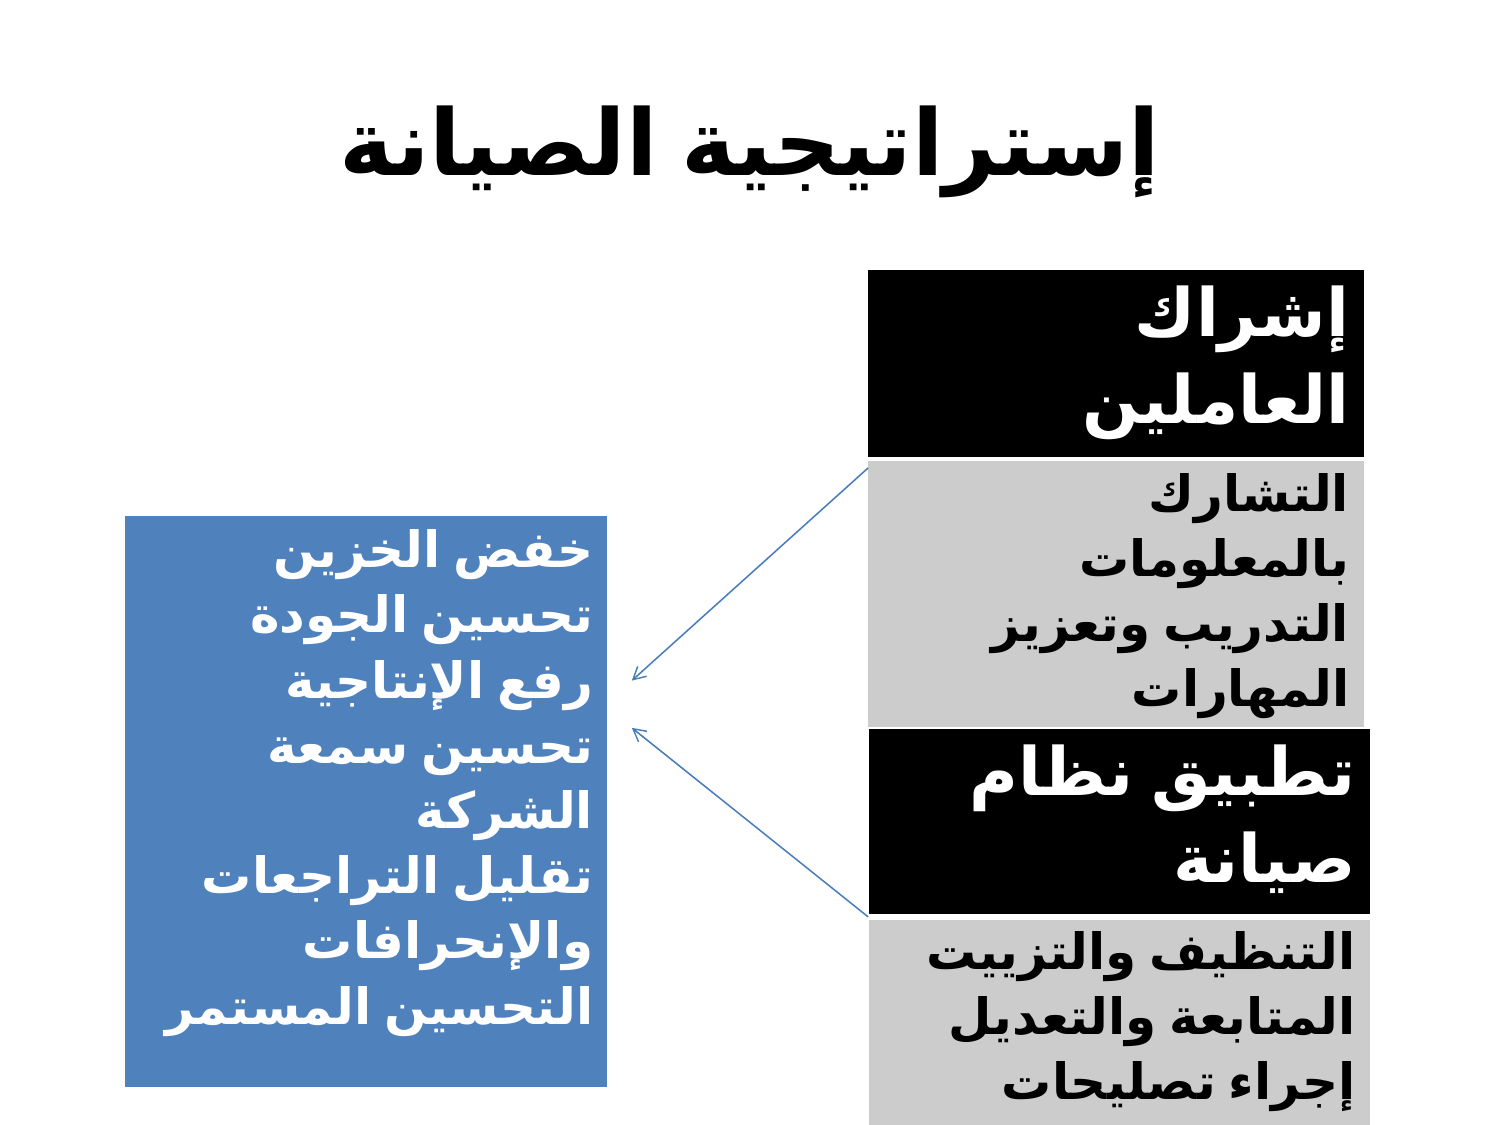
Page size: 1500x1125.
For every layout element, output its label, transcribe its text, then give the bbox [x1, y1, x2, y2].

table_header إشراك العاملين [868, 270, 1364, 457]
table_cell التشارك بالمعلومات التدريب وتعزيز المهارات المكافئة التمكين [868, 461, 1364, 727]
table_header خفض الخزين تحسين الجودة رفع الإنتاجية تحسين سمعة الشركة تقليل التراجعات والإنحرافات التحسين المستمر [125, 516, 607, 1087]
table_cell التنظيف والتزييت المتابعة والتعديل إجراء تصليحات صغيرة الإحتفاظ بسجلات محوسبة [869, 920, 1370, 1125]
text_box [631, 467, 869, 681]
title إستراتيجية الصيانة [75, 45, 1425, 233]
table_header تطبيق نظام صيانة [872, 729, 1370, 914]
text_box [631, 727, 869, 917]
